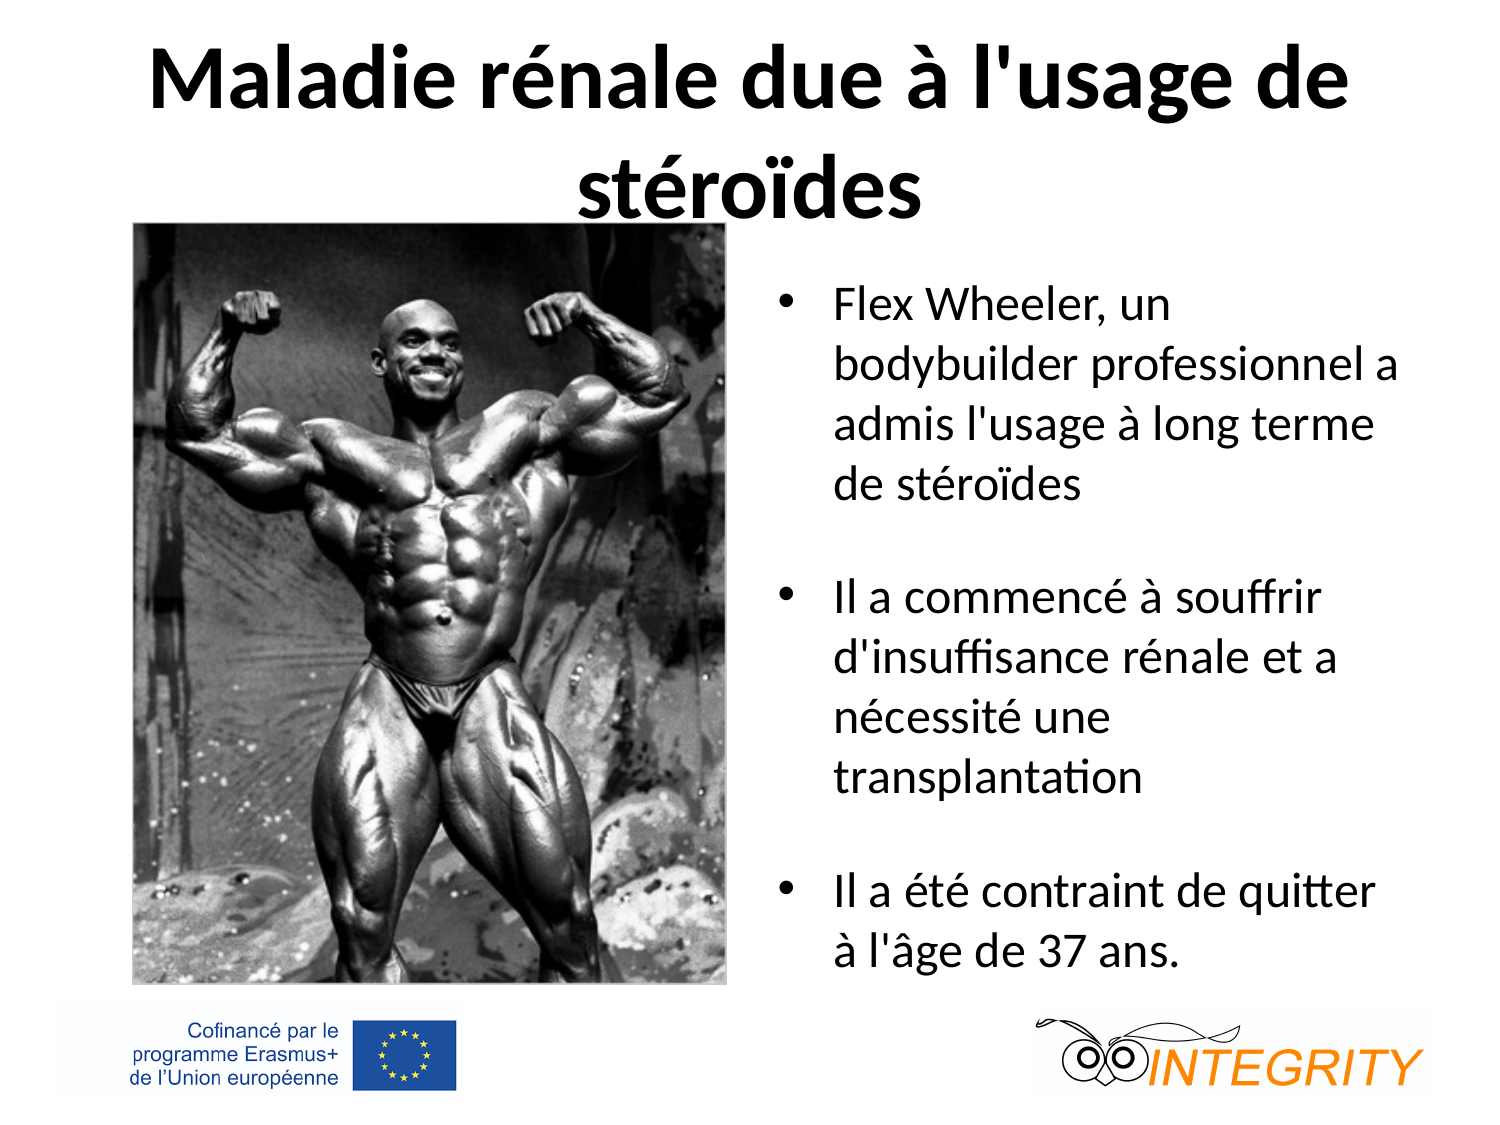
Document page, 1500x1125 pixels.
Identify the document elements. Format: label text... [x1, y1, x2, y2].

picture [1033, 1011, 1433, 1096]
list Flex Wheeler, un bodybuilder professionnel a admis l'usage à long terme de stéroïdes Il a commencé à souffrir d'insuffisance rénale et a nécessité une transplantation Il a été contraint de quitter à l'âge de 37 ans. [762, 262, 1426, 1006]
title Maladie rénale due à l'usage de stéroïdes [74, 44, 1426, 209]
picture [53, 1003, 467, 1099]
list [132, 221, 727, 986]
